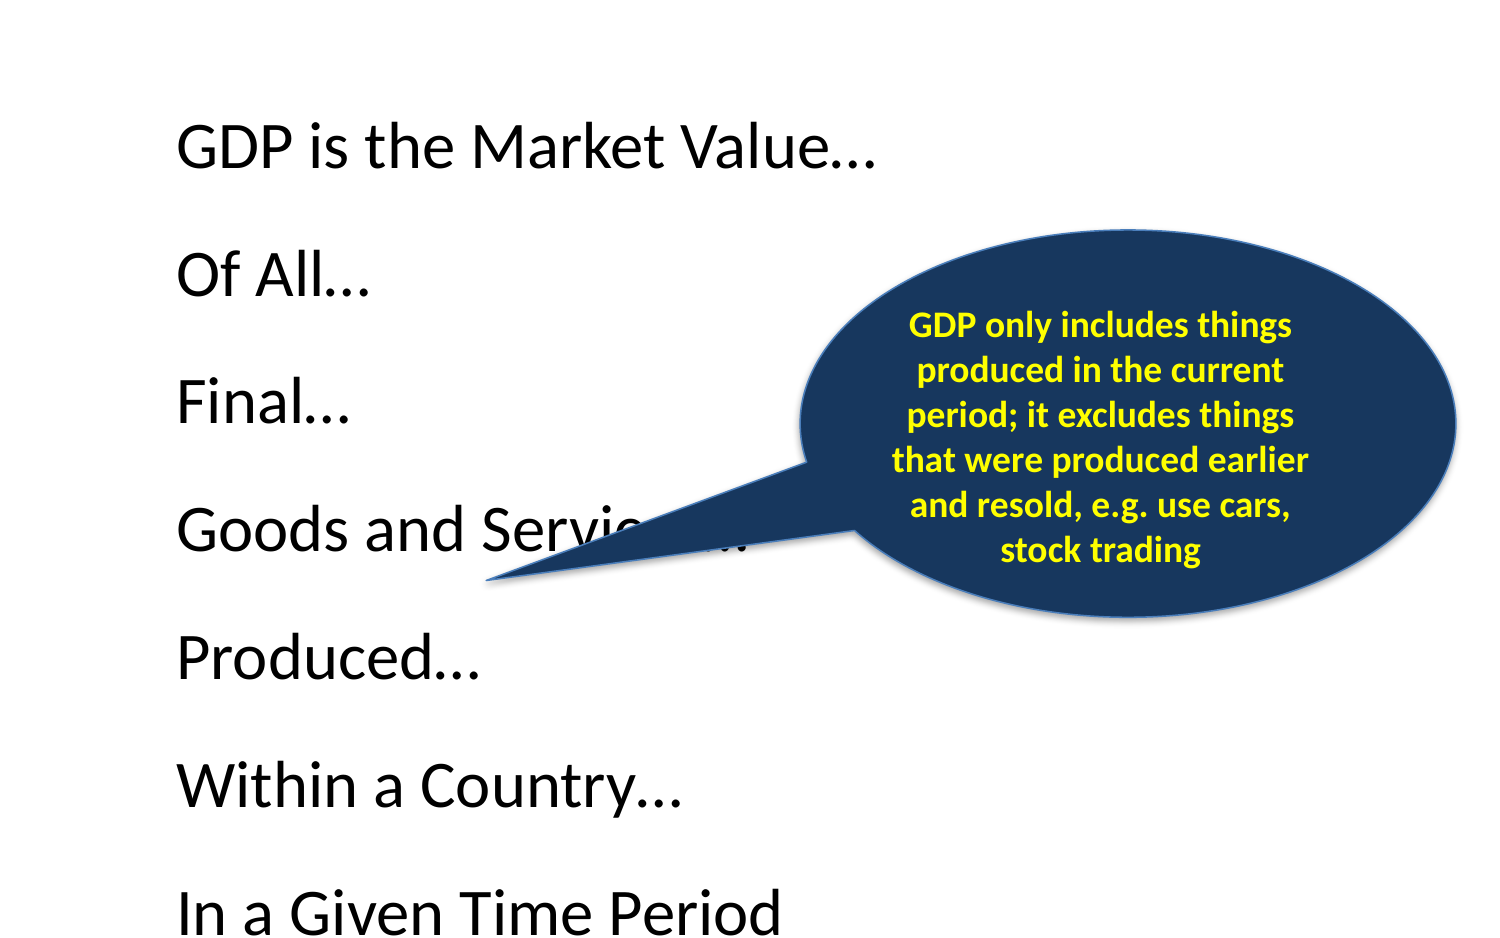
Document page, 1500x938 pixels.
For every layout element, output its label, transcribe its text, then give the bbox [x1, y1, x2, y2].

text_box [485, 311, 859, 582]
text_box [886, 229, 1457, 572]
text_box GDP is the Market Value… Of All… Final… Goods and Services… Produced… Within a Country… In a Given Time Period [161, 109, 1313, 938]
text_box GDP only includes things produced in the current period; it excludes things that were produced earlier and resold, e.g. use cars, stock trading [859, 292, 1342, 578]
text_box [928, 578, 1328, 619]
